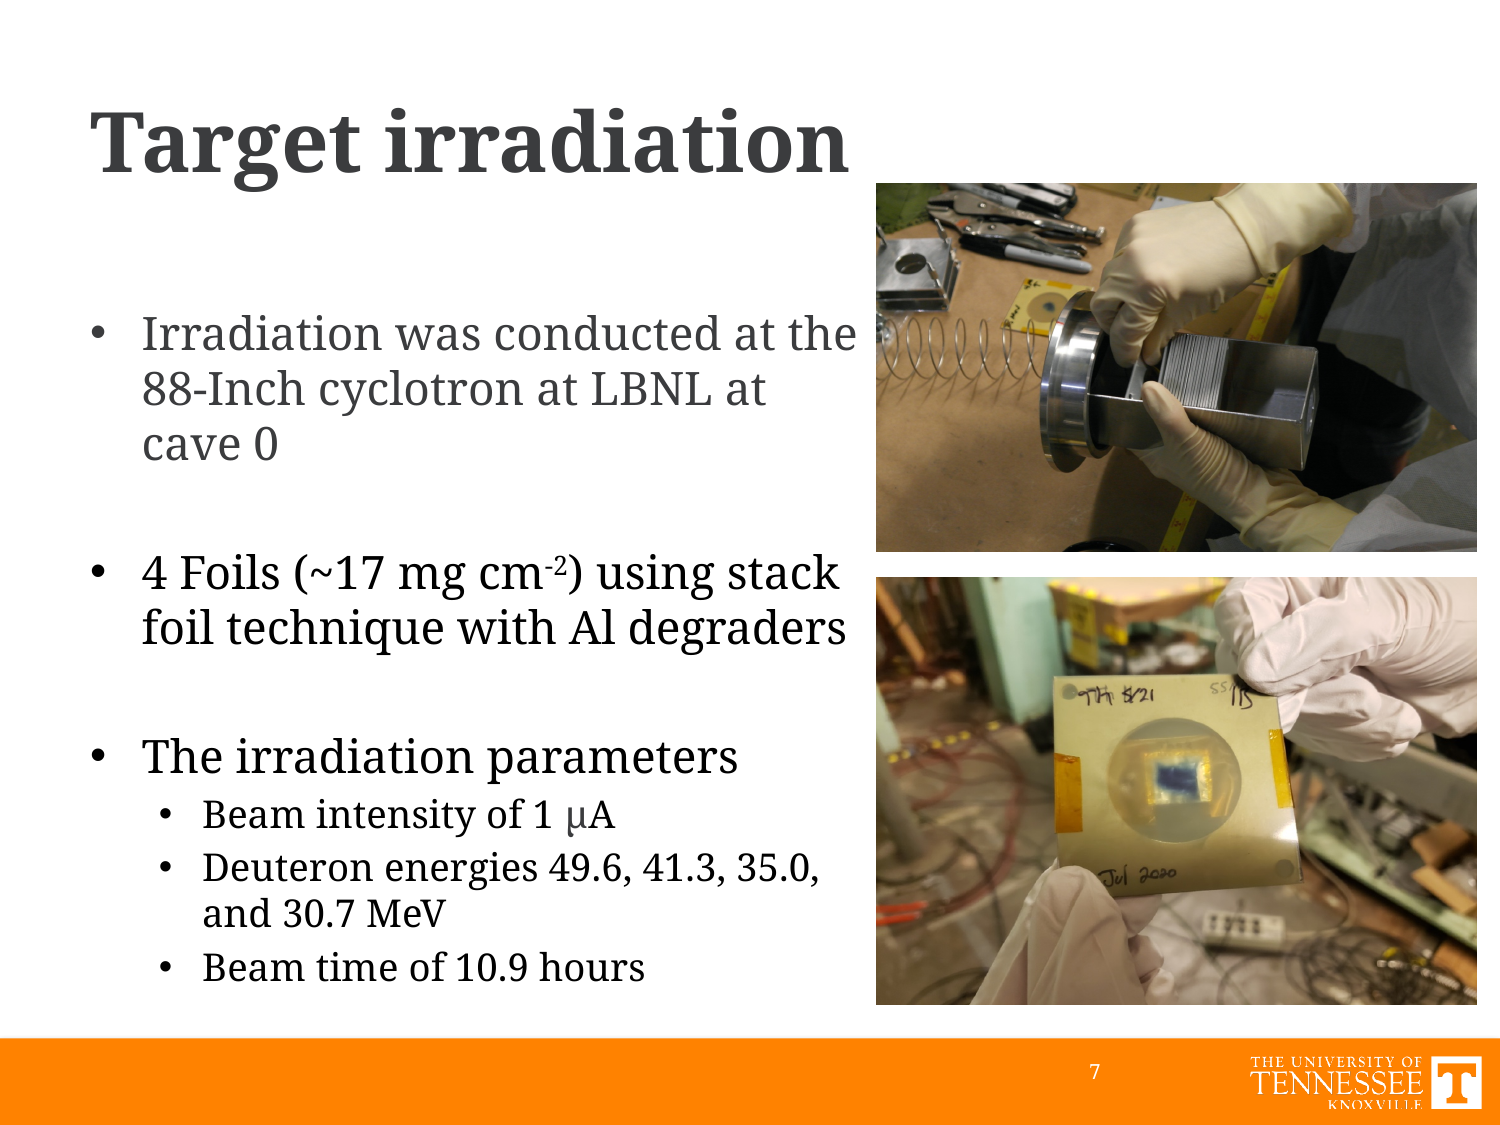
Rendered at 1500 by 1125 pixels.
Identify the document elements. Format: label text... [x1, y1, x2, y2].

picture [875, 577, 1477, 1006]
picture [875, 183, 1477, 552]
title Target irradiation [75, 45, 1425, 232]
slide_number 7 [765, 1042, 1116, 1103]
list Irradiation was conducted at the 88-Inch cyclotron at LBNL at cave 0 4 Foils (~17 mg cm-2) using stack foil technique with Al degraders The irradiation parameters Beam intensity of 1 μA Deuteron energies 49.6, 41.3, 35.0, and 30.7 MeV Beam time of 10.9 hours [75, 232, 877, 1005]
